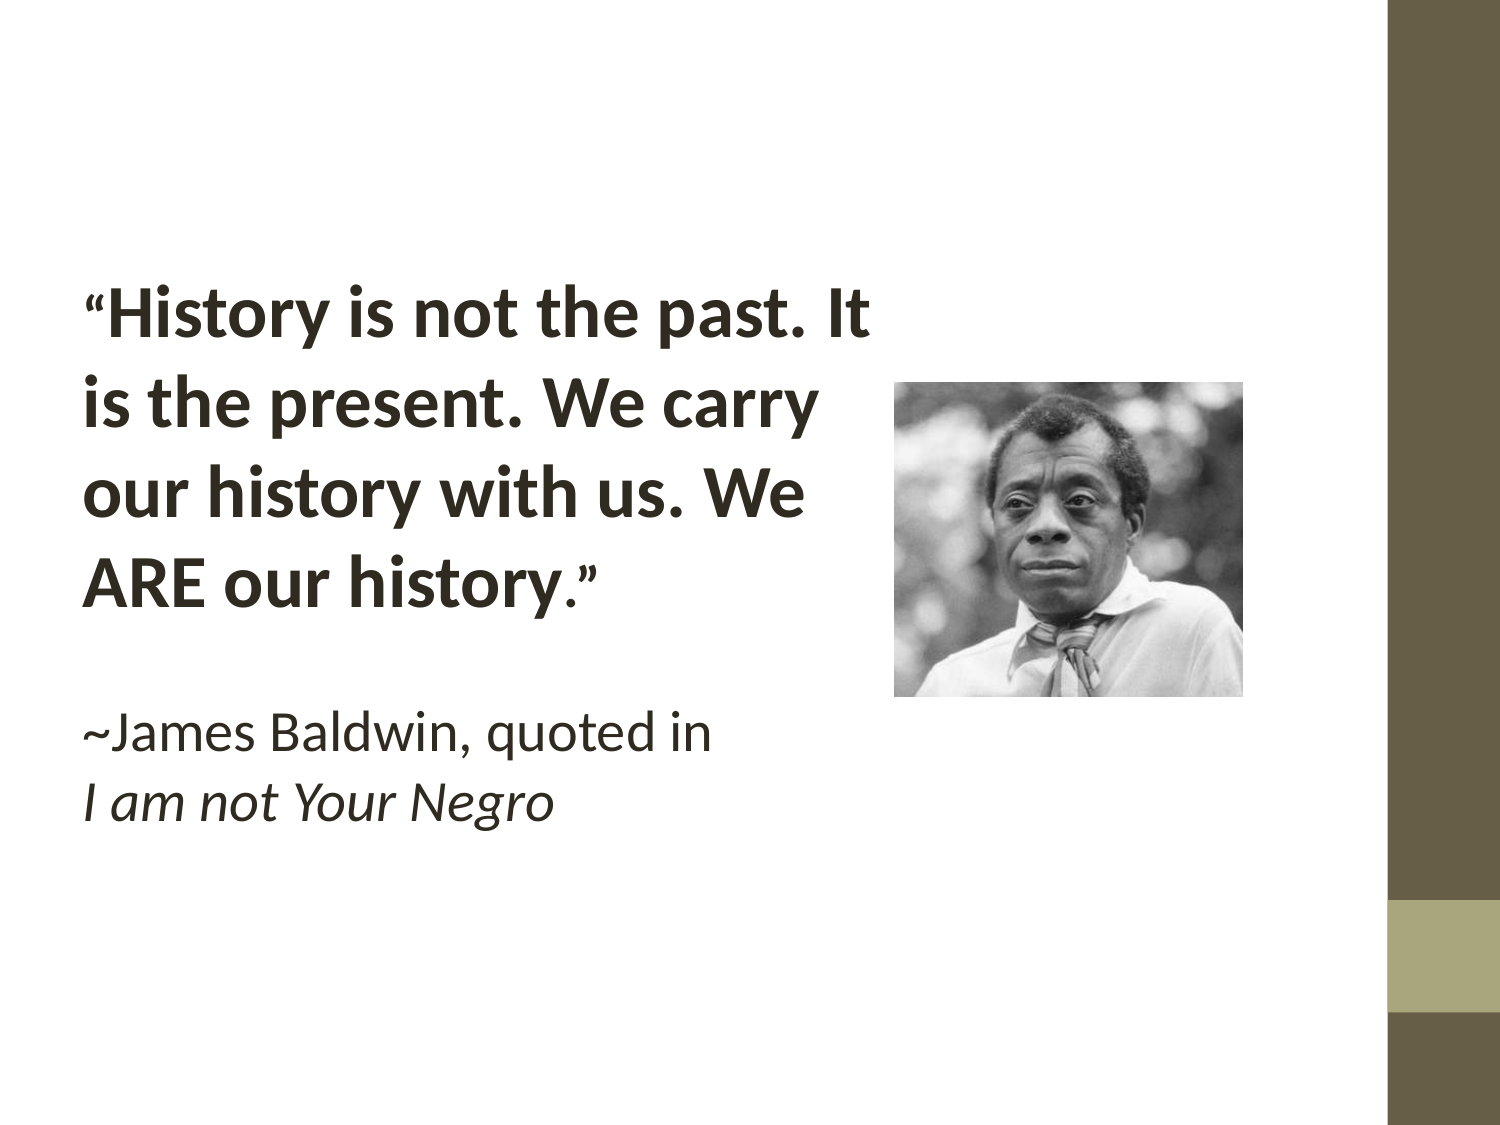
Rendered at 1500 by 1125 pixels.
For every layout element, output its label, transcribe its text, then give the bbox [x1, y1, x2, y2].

text_box “History is not the past. It is the present. We carry our history with us. We ARE our history.” ~James Baldwin, quoted in I am not Your Negro [67, 255, 895, 841]
picture [893, 382, 1244, 697]
